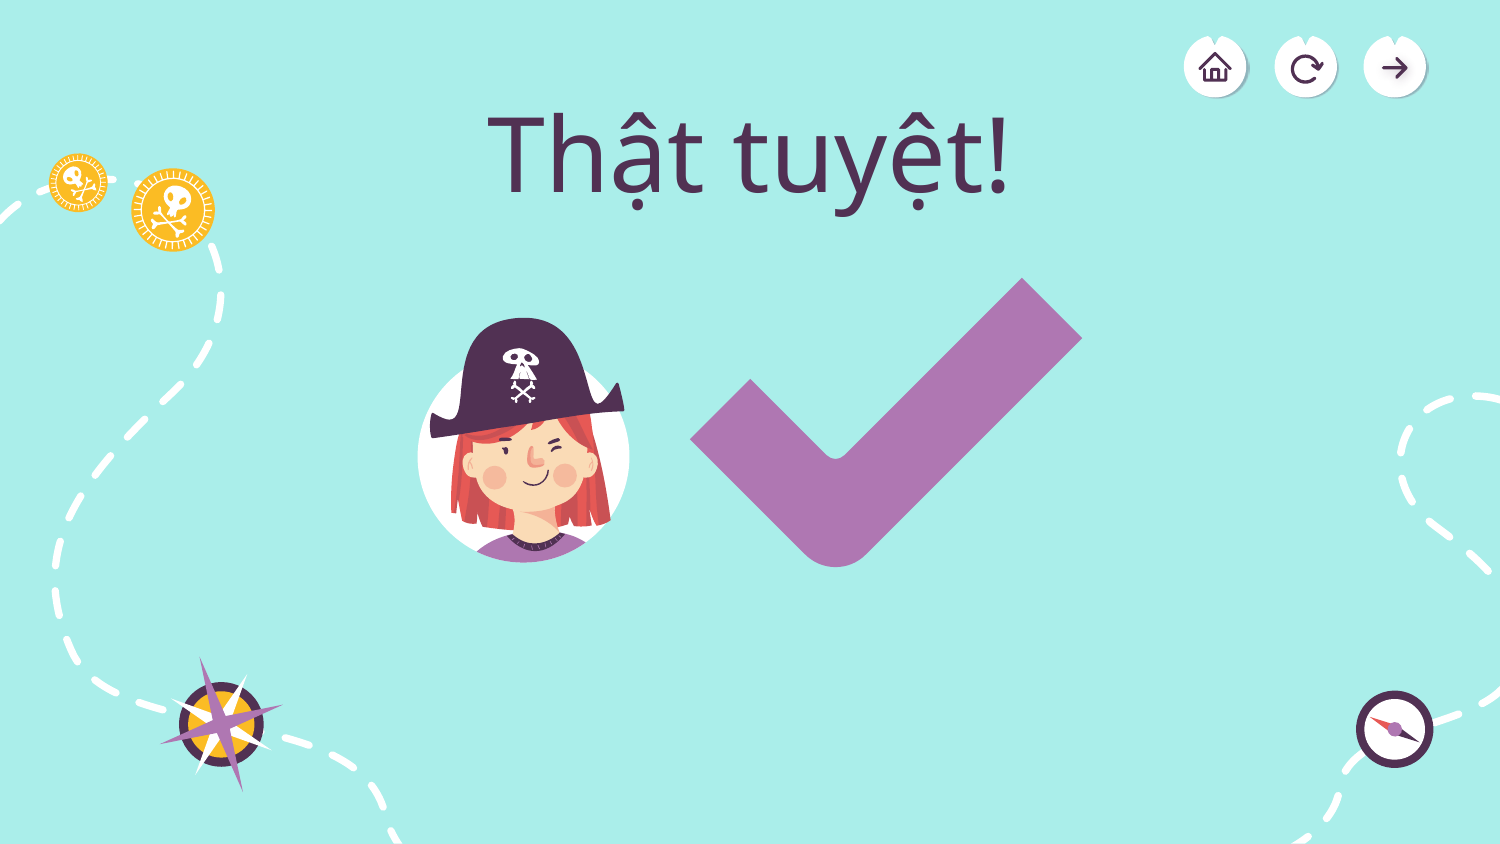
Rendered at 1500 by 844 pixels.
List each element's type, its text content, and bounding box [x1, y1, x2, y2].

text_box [1272, 34, 1338, 100]
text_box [1342, 676, 1448, 782]
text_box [48, 153, 108, 213]
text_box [163, 660, 280, 788]
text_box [417, 317, 630, 563]
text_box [1181, 34, 1247, 100]
text_box [689, 277, 1083, 568]
title Thật tuyệt! [217, 72, 1283, 230]
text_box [1363, 34, 1429, 100]
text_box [130, 168, 215, 253]
